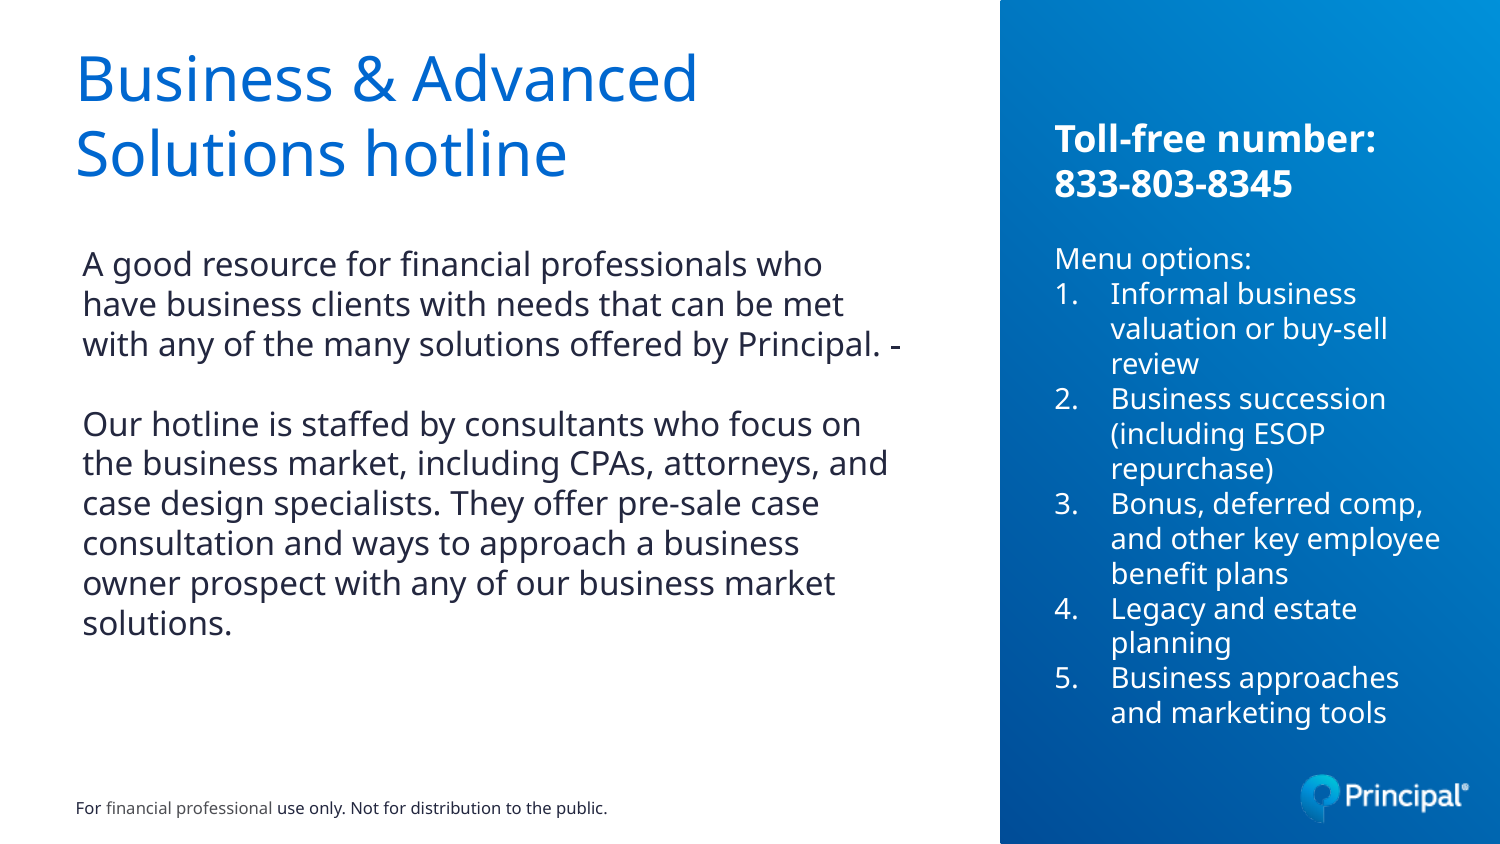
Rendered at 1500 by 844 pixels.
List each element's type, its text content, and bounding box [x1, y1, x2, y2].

text_box A good resource for financial professionals who have business clients with needs that can be met with any of the many solutions offered by Principal. Our hotline is staffed by consultants who focus on the business market, including CPAs, attorneys, and case design specialists. They offer pre-sale case consultation and ways to approach a business owner prospect with any of our business market solutions. [63, 243, 907, 643]
title Business & Advanced Solutions hotline [75, 39, 948, 177]
text_box Toll-free number: 833-803-8345 Menu options: Informal business valuation or buy-sell review Business succession (including ESOP repurchase) Bonus, deferred comp, and other key employee benefit plans Legacy and estate planning Business approaches and marketing tools [1039, 107, 1471, 844]
footer For financial professional use only. Not for distribution to the public. [75, 715, 960, 818]
